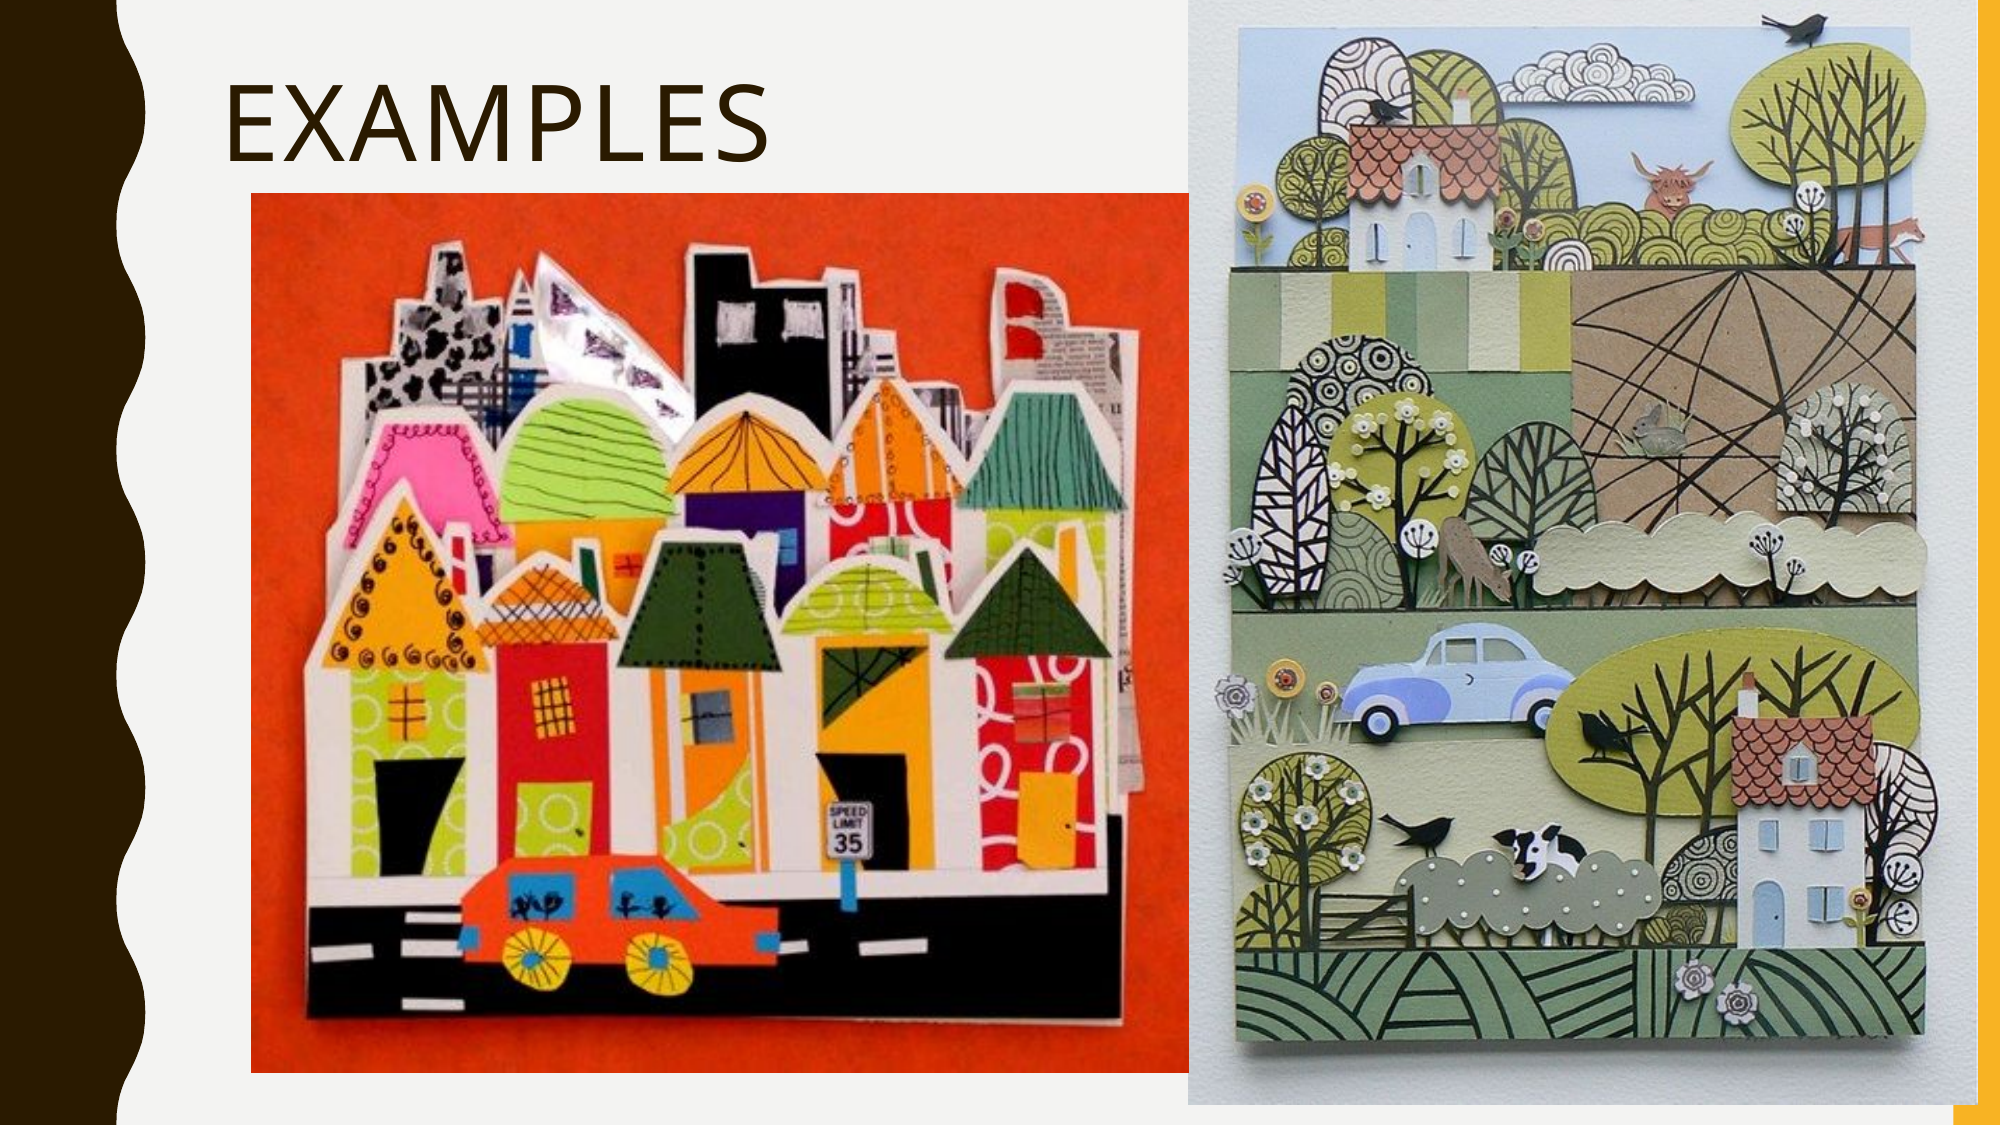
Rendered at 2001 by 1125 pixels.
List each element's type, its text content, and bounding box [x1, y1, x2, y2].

title Examples [205, 62, 1188, 308]
picture [251, 0, 1979, 1105]
